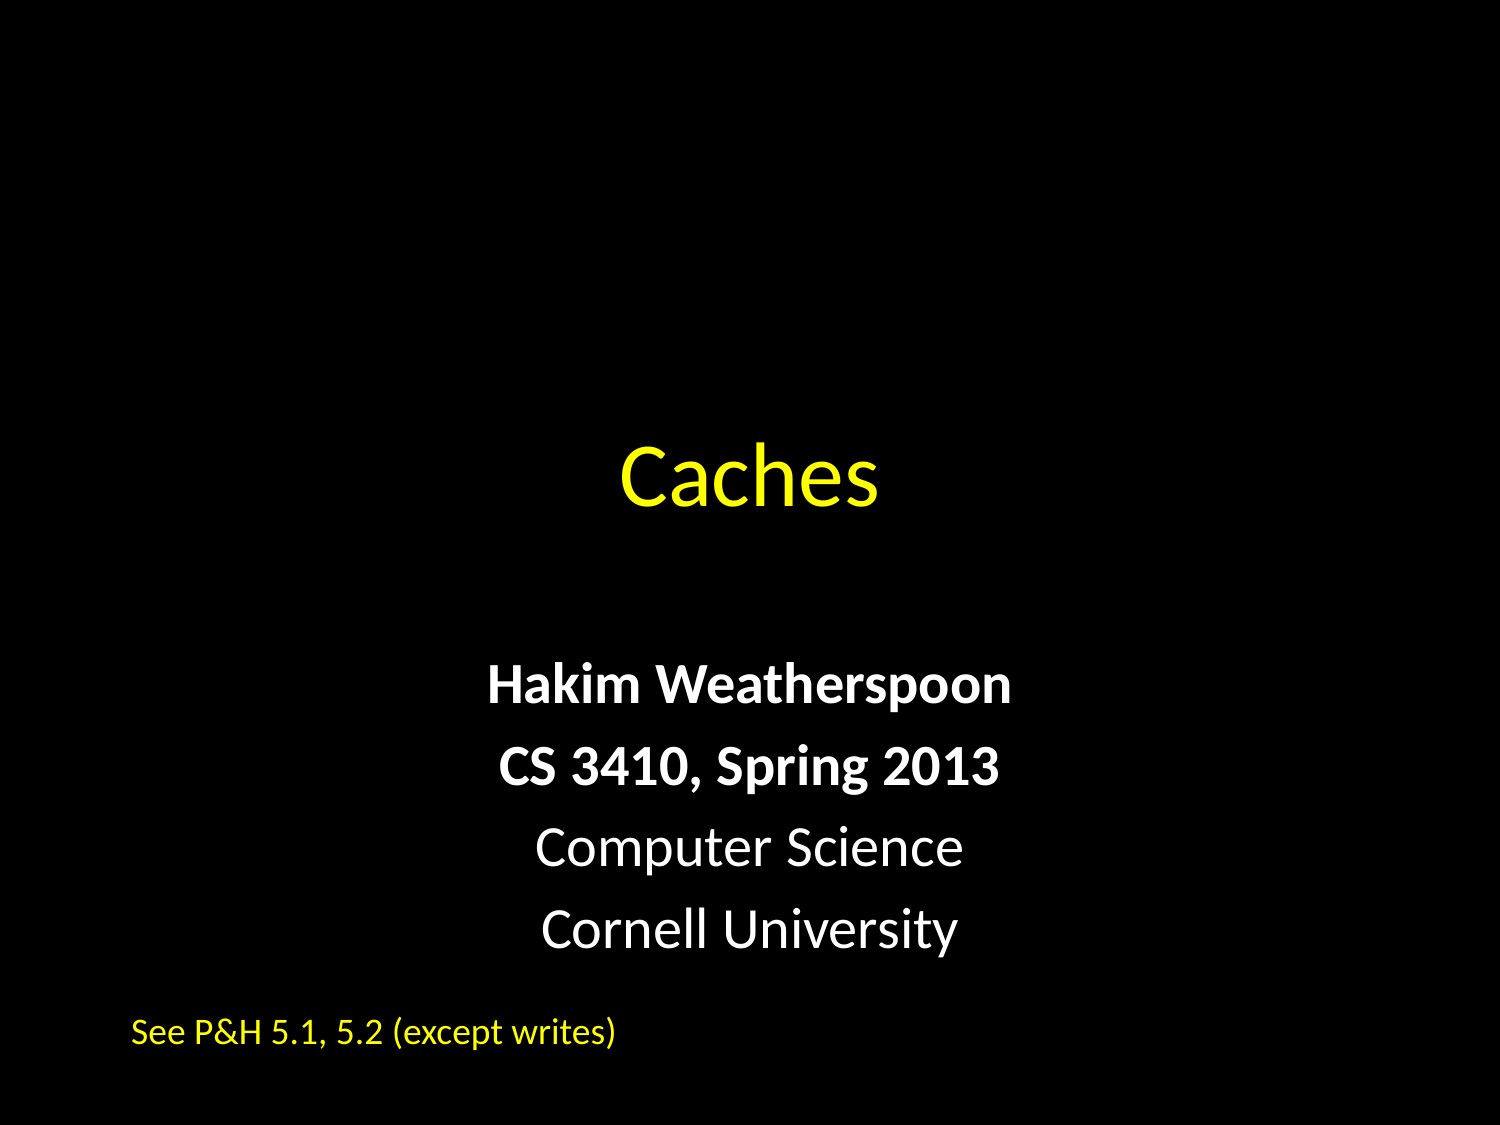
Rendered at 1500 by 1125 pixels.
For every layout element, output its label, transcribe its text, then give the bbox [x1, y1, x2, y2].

subtitle Hakim Weatherspoon CS 3410, Spring 2013 Computer Science Cornell University [225, 637, 1275, 975]
text_box See P&H 5.1, 5.2 (except writes) [116, 999, 632, 1060]
title Caches [112, 349, 1388, 591]
